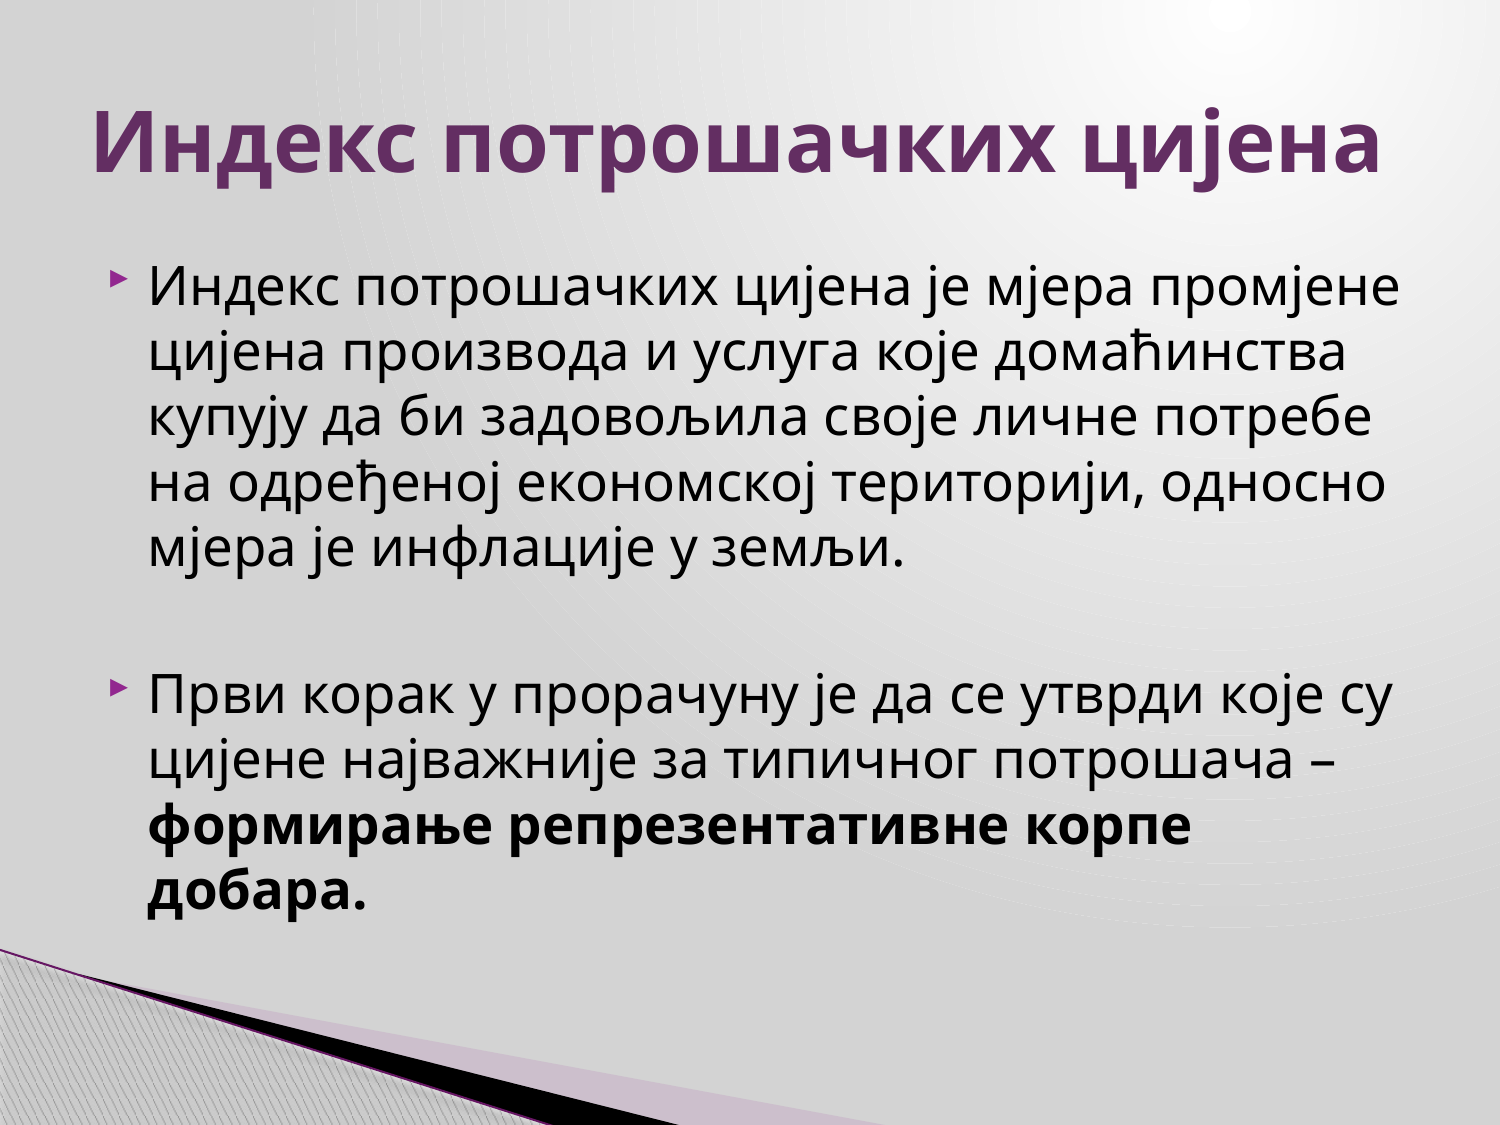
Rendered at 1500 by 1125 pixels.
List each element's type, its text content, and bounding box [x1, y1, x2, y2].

list Индекс потрошачких цијена је мјера промјене цијена производа и услуга које домаћинства купују да би задовољила своје личне потребе на одређеној економској територији, односно мјера је инфлације у земљи. Први корак у прорачуну је да се утврди које су цијене најважније за типичног потрошача – формирање репрезентативне корпе добара. [75, 243, 1425, 986]
title Индекс потрошачких цијена [75, 45, 1425, 233]
